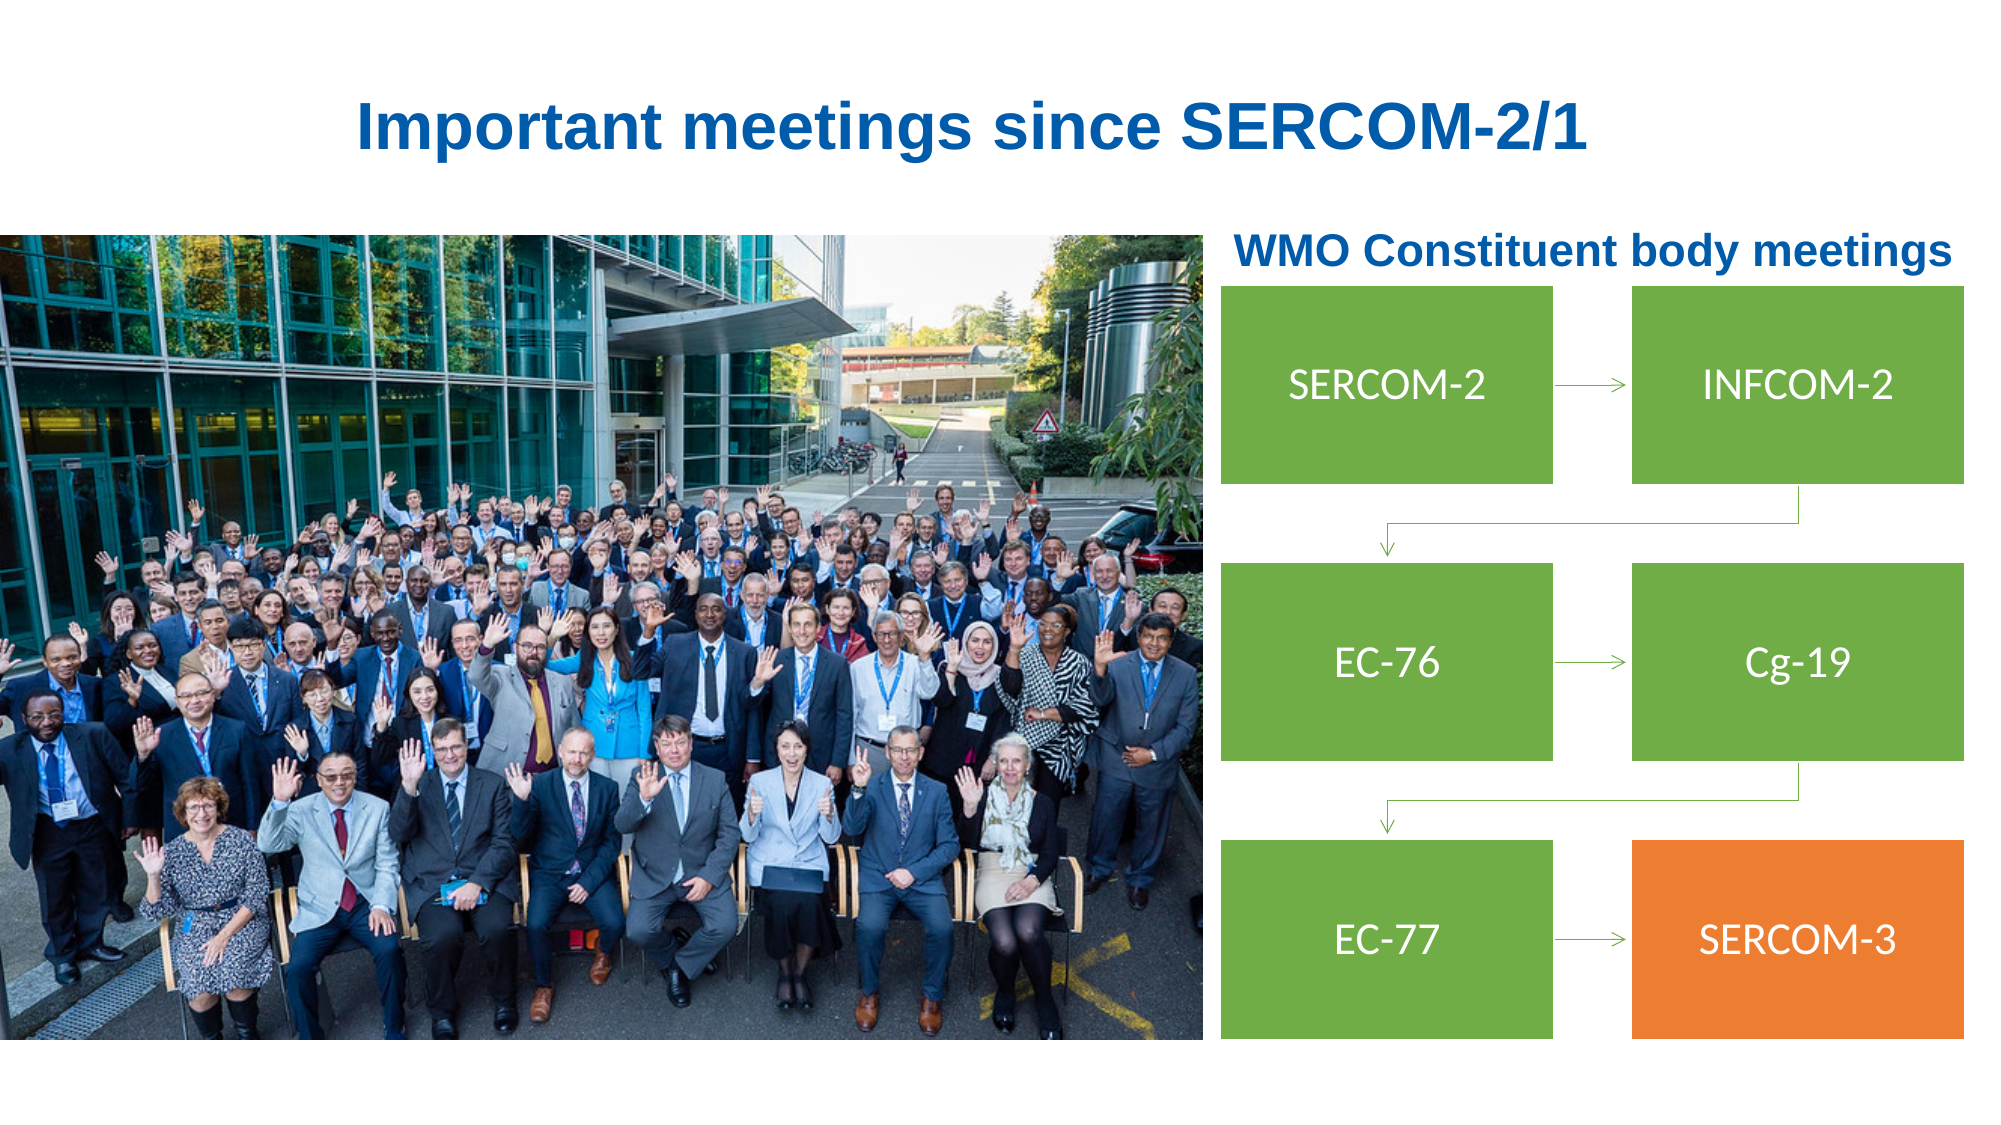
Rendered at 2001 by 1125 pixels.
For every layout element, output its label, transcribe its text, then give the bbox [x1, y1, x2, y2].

text_box Important meetings since SERCOM-2/1 [355, 93, 1644, 164]
picture [110, 235, 118, 241]
picture [38, 634, 42, 646]
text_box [1203, 284, 2000, 1040]
picture [34, 269, 38, 279]
picture [26, 570, 32, 595]
text_box WMO Constituent body meetings [1218, 213, 2000, 284]
picture [0, 235, 1203, 1040]
picture [22, 540, 27, 555]
picture [31, 256, 39, 262]
picture [20, 647, 28, 653]
